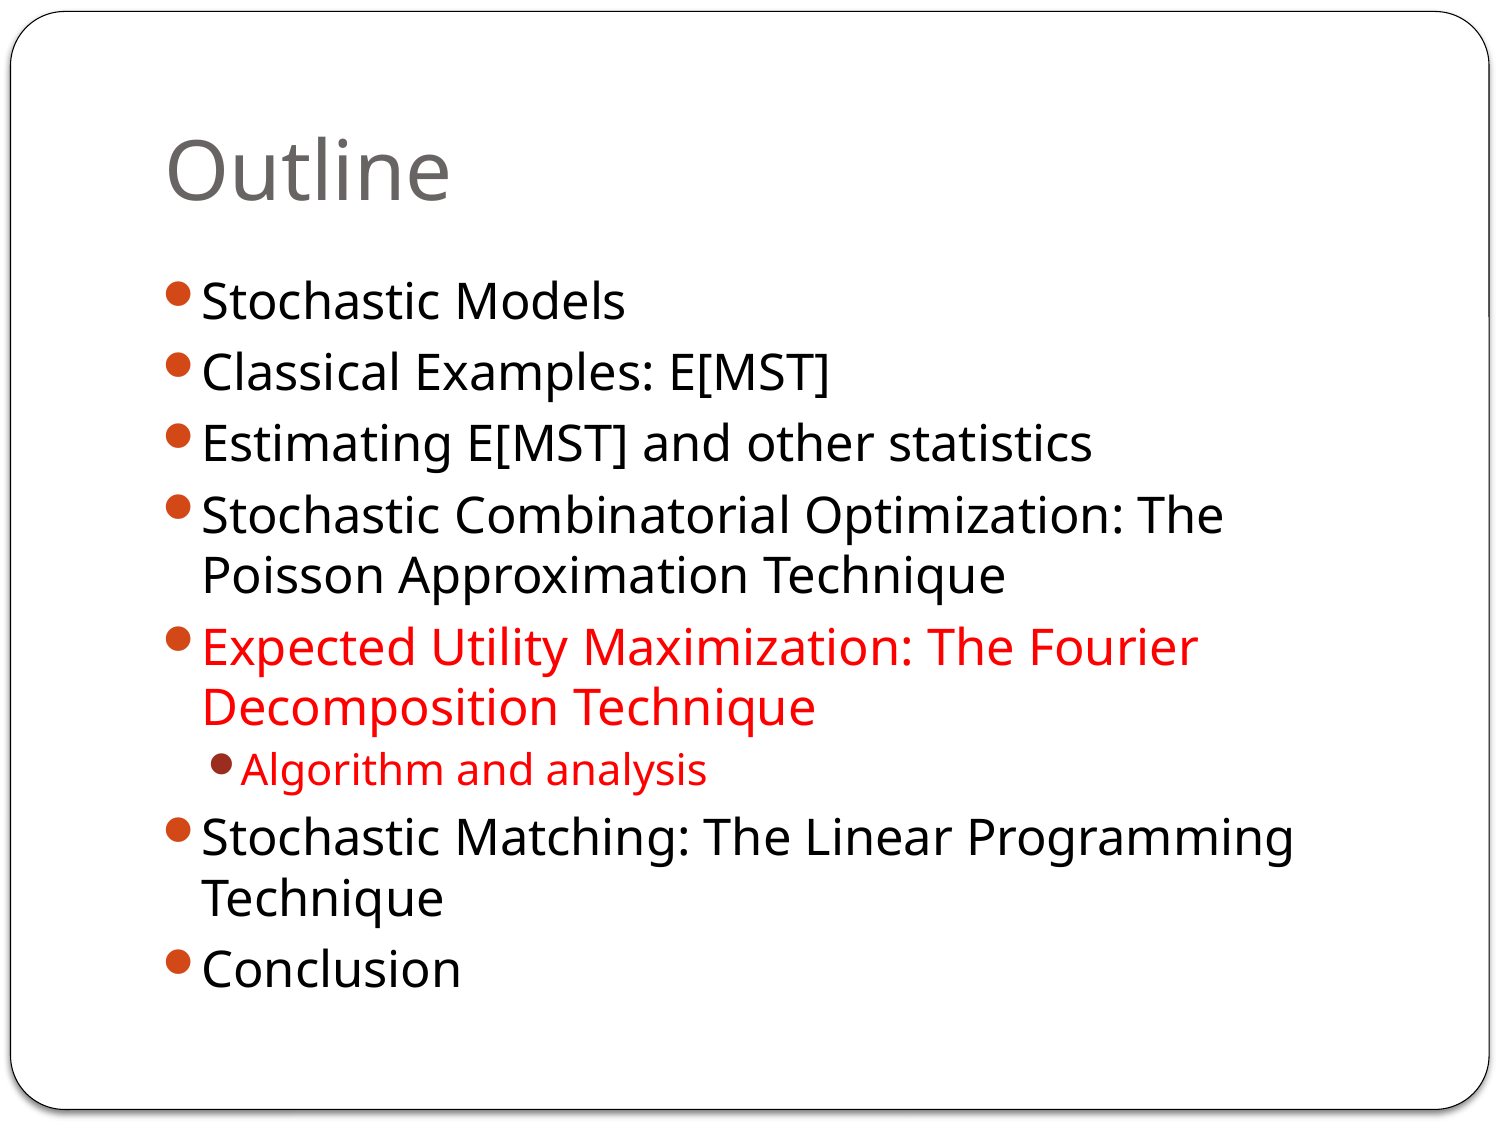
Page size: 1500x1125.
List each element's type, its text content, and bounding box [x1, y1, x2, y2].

title Outline [150, 45, 1425, 233]
list Stochastic Models Classical Examples: E[MST] Estimating E[MST] and other statistics Stochastic Combinatorial Optimization: The Poisson Approximation Technique Expected Utility Maximization: The Fourier Decomposition Technique Algorithm and analysis Stochastic Matching: The Linear Programming Technique Conclusion [147, 261, 1423, 1012]
